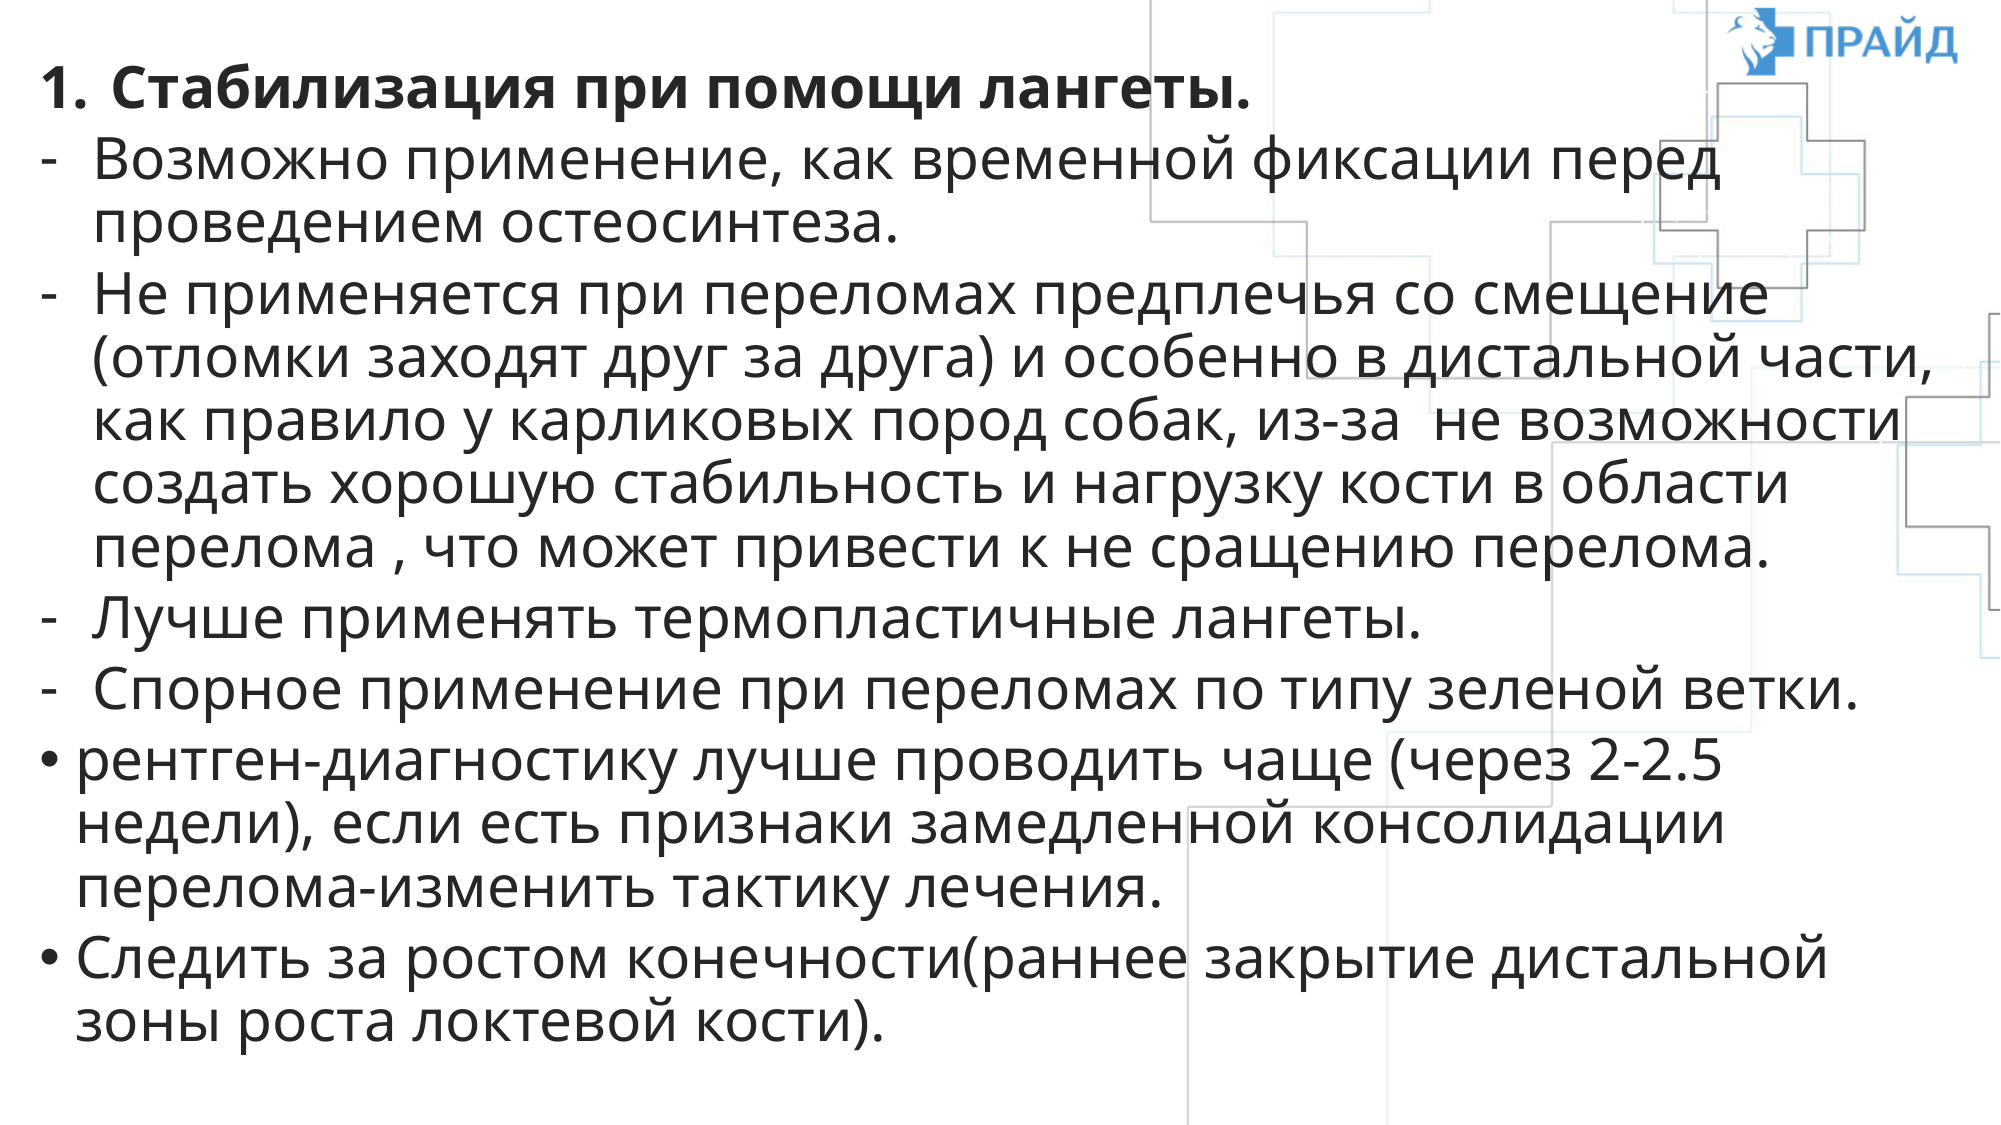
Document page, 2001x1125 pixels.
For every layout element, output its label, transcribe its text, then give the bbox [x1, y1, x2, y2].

picture [0, 0, 2001, 1125]
list Стабилизация при помощи лангеты. Возможно применение, как временной фиксации перед проведением остеосинтеза. Не применяется при переломах предплечья со смещение (отломки заходят друг за друга) и особенно в дистальной части, как правило у карликовых пород собак, из-за не возможности создать хорошую стабильность и нагрузку кости в области перелома , что может привести к не сращению перелома. Лучше применять термопластичные лангеты. Спорное применение при переломах по типу зеленой ветки. рентген-диагностику лучше проводить чаще (через 2-2.5 недели), если есть признаки замедленной консолидации перелома-изменить тактику лечения. Следить за ростом конечности(раннее закрытие дистальной зоны роста локтевой кости). [24, 50, 1978, 1103]
